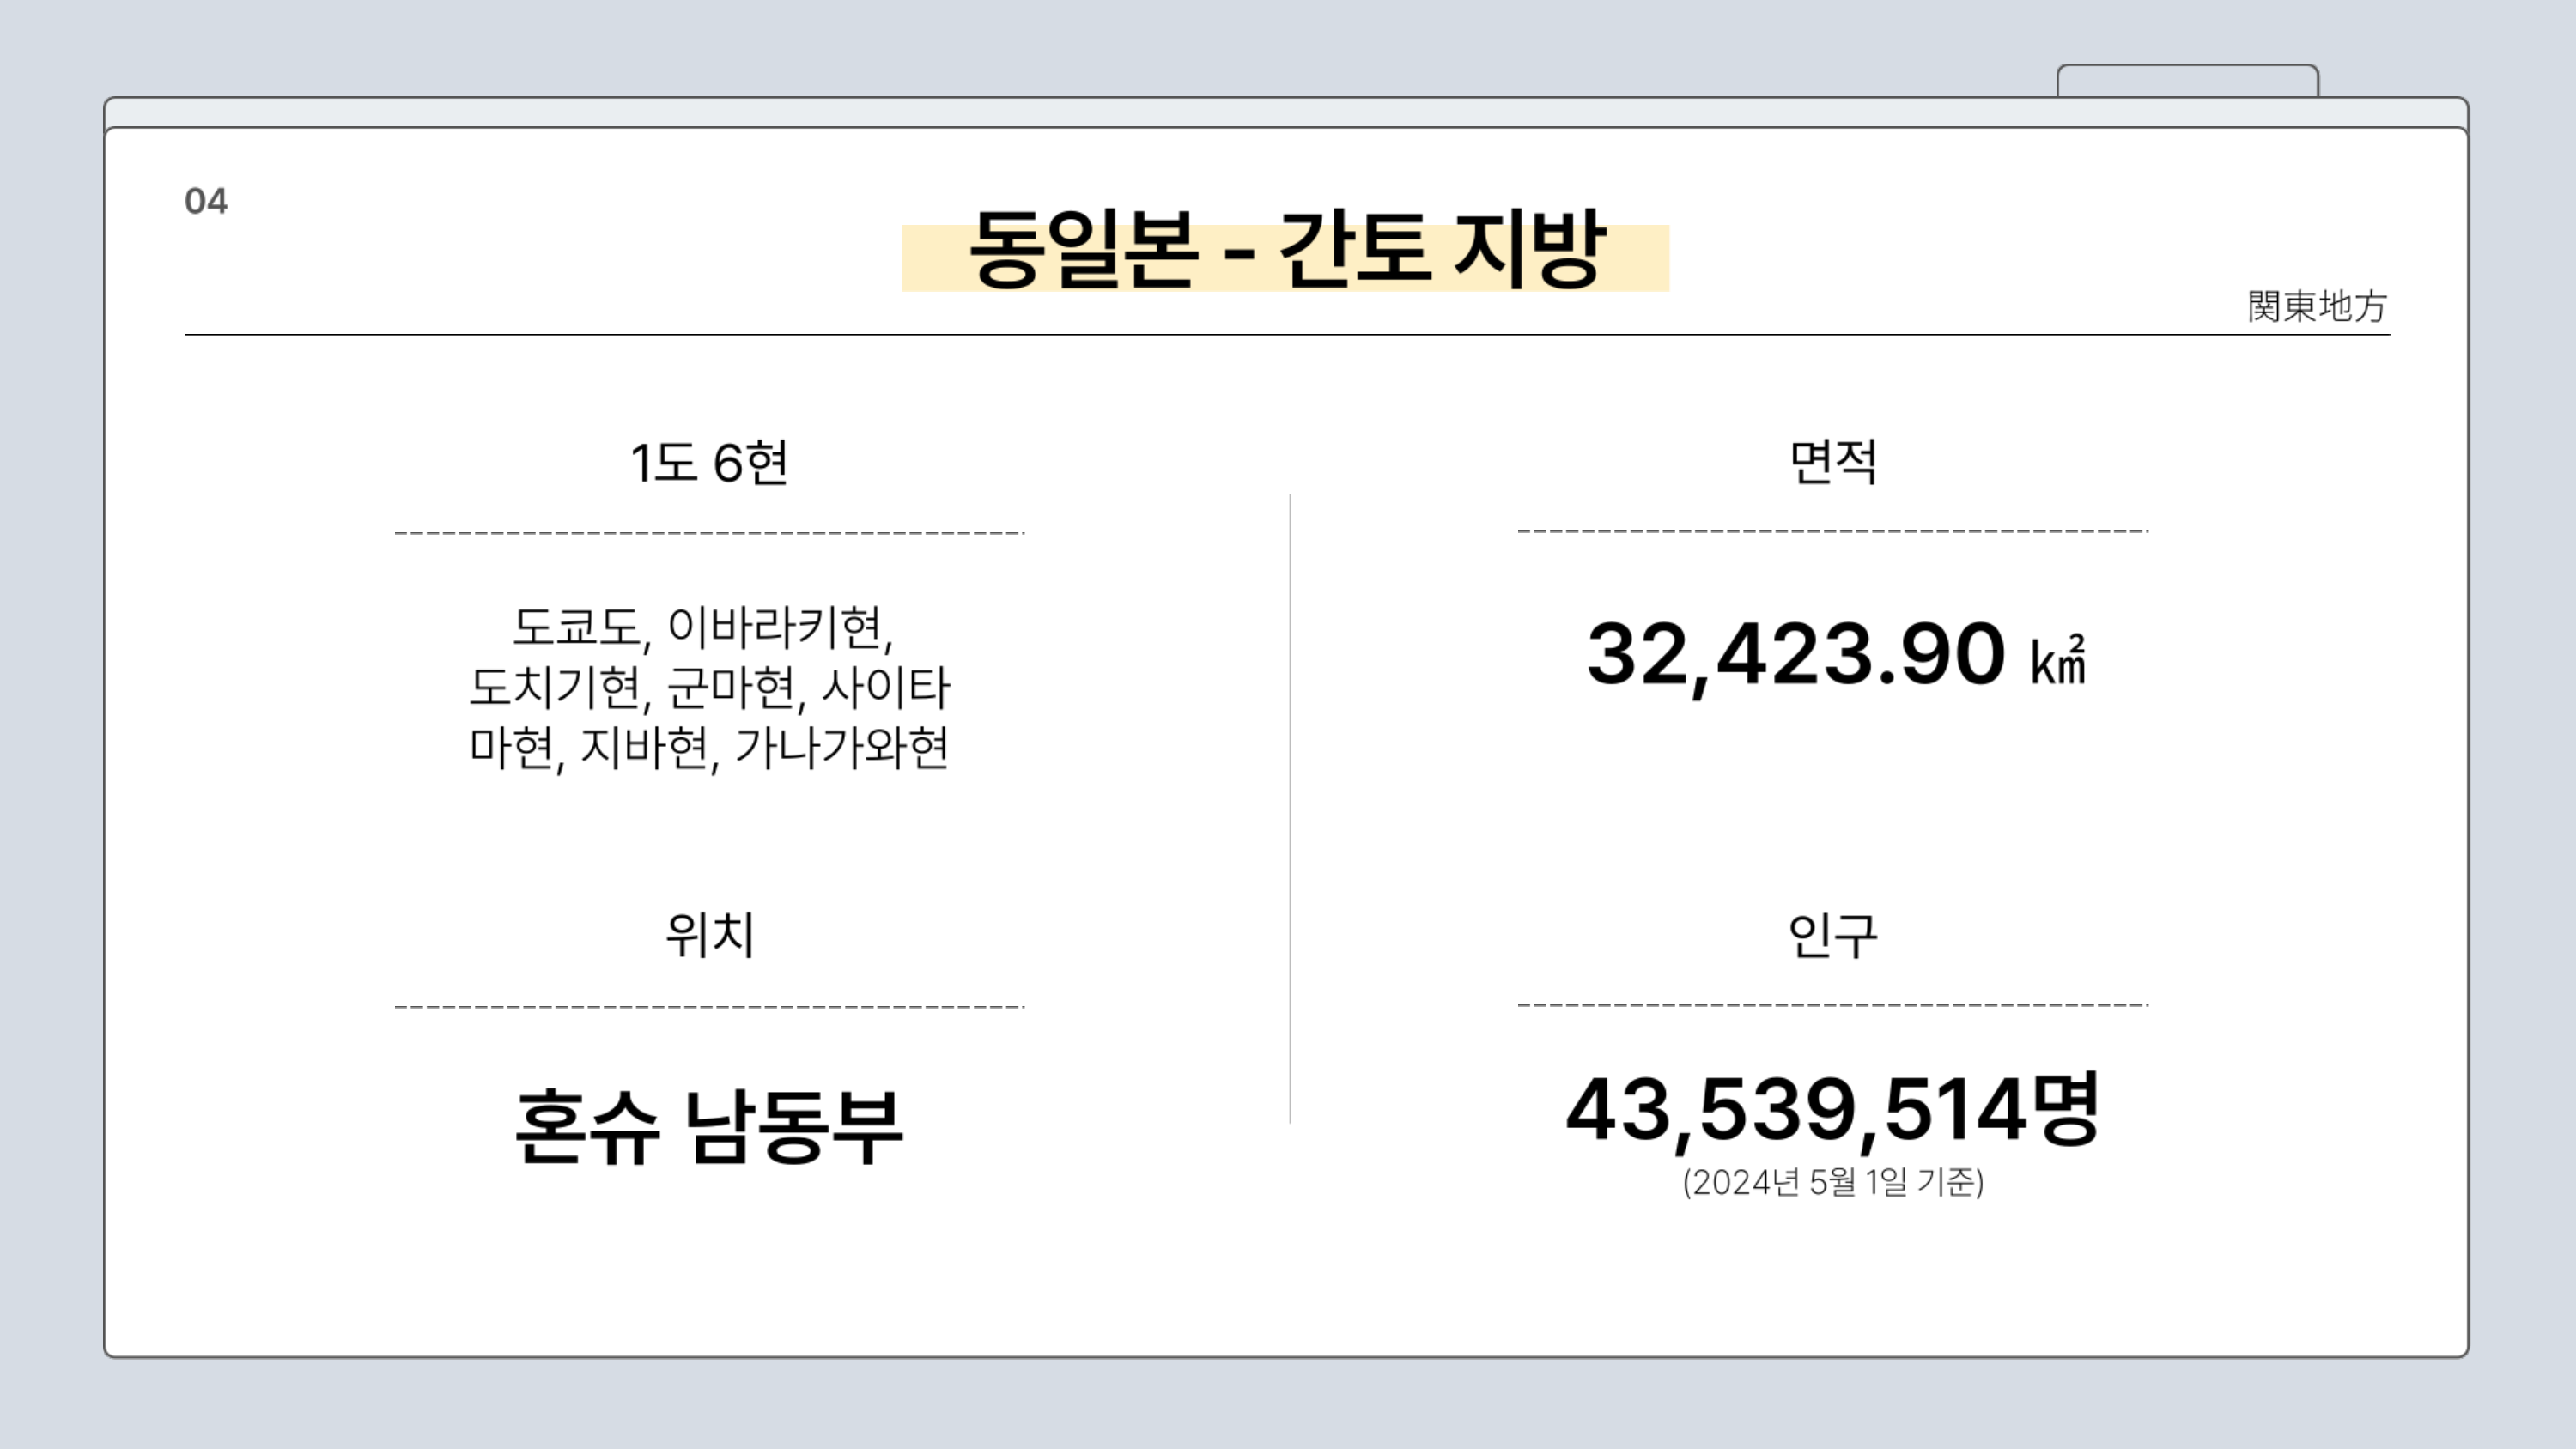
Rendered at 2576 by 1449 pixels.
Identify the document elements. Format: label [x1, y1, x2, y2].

text_box [173, 397, 2202, 1300]
picture [0, 64, 2478, 1360]
